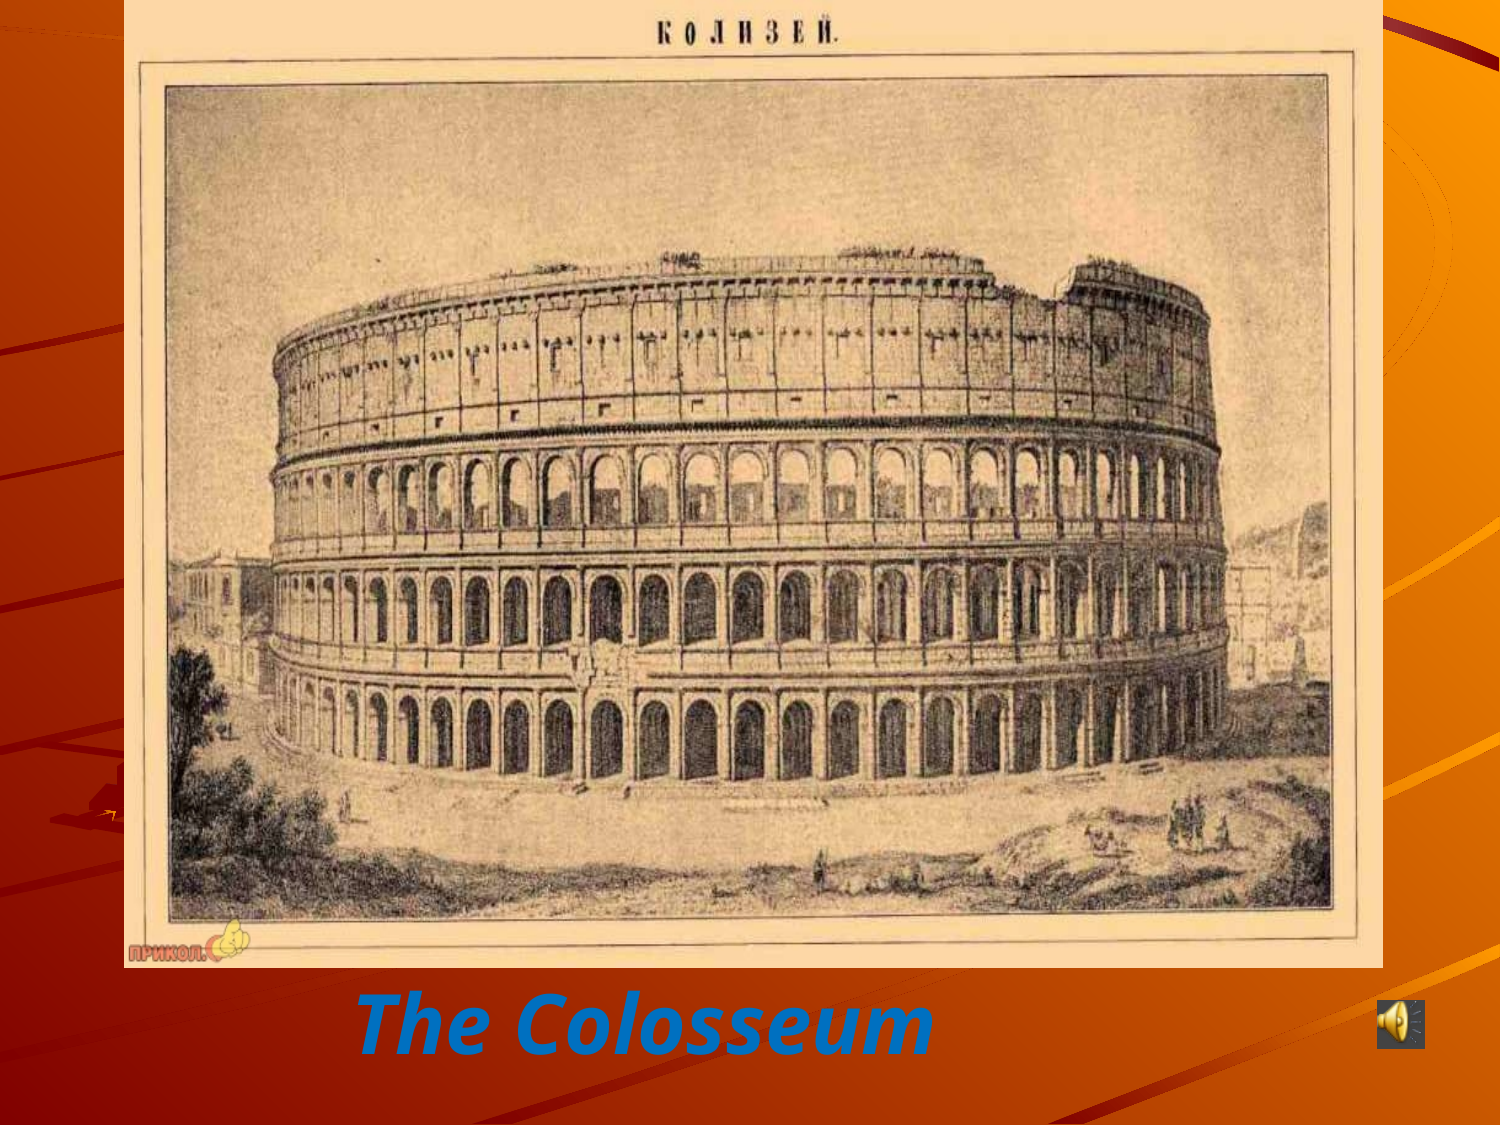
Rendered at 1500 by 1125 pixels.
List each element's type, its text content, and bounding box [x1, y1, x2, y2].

text_box The Colosseum [336, 976, 1081, 1079]
picture [124, 0, 1383, 968]
picture [1375, 999, 1427, 1050]
